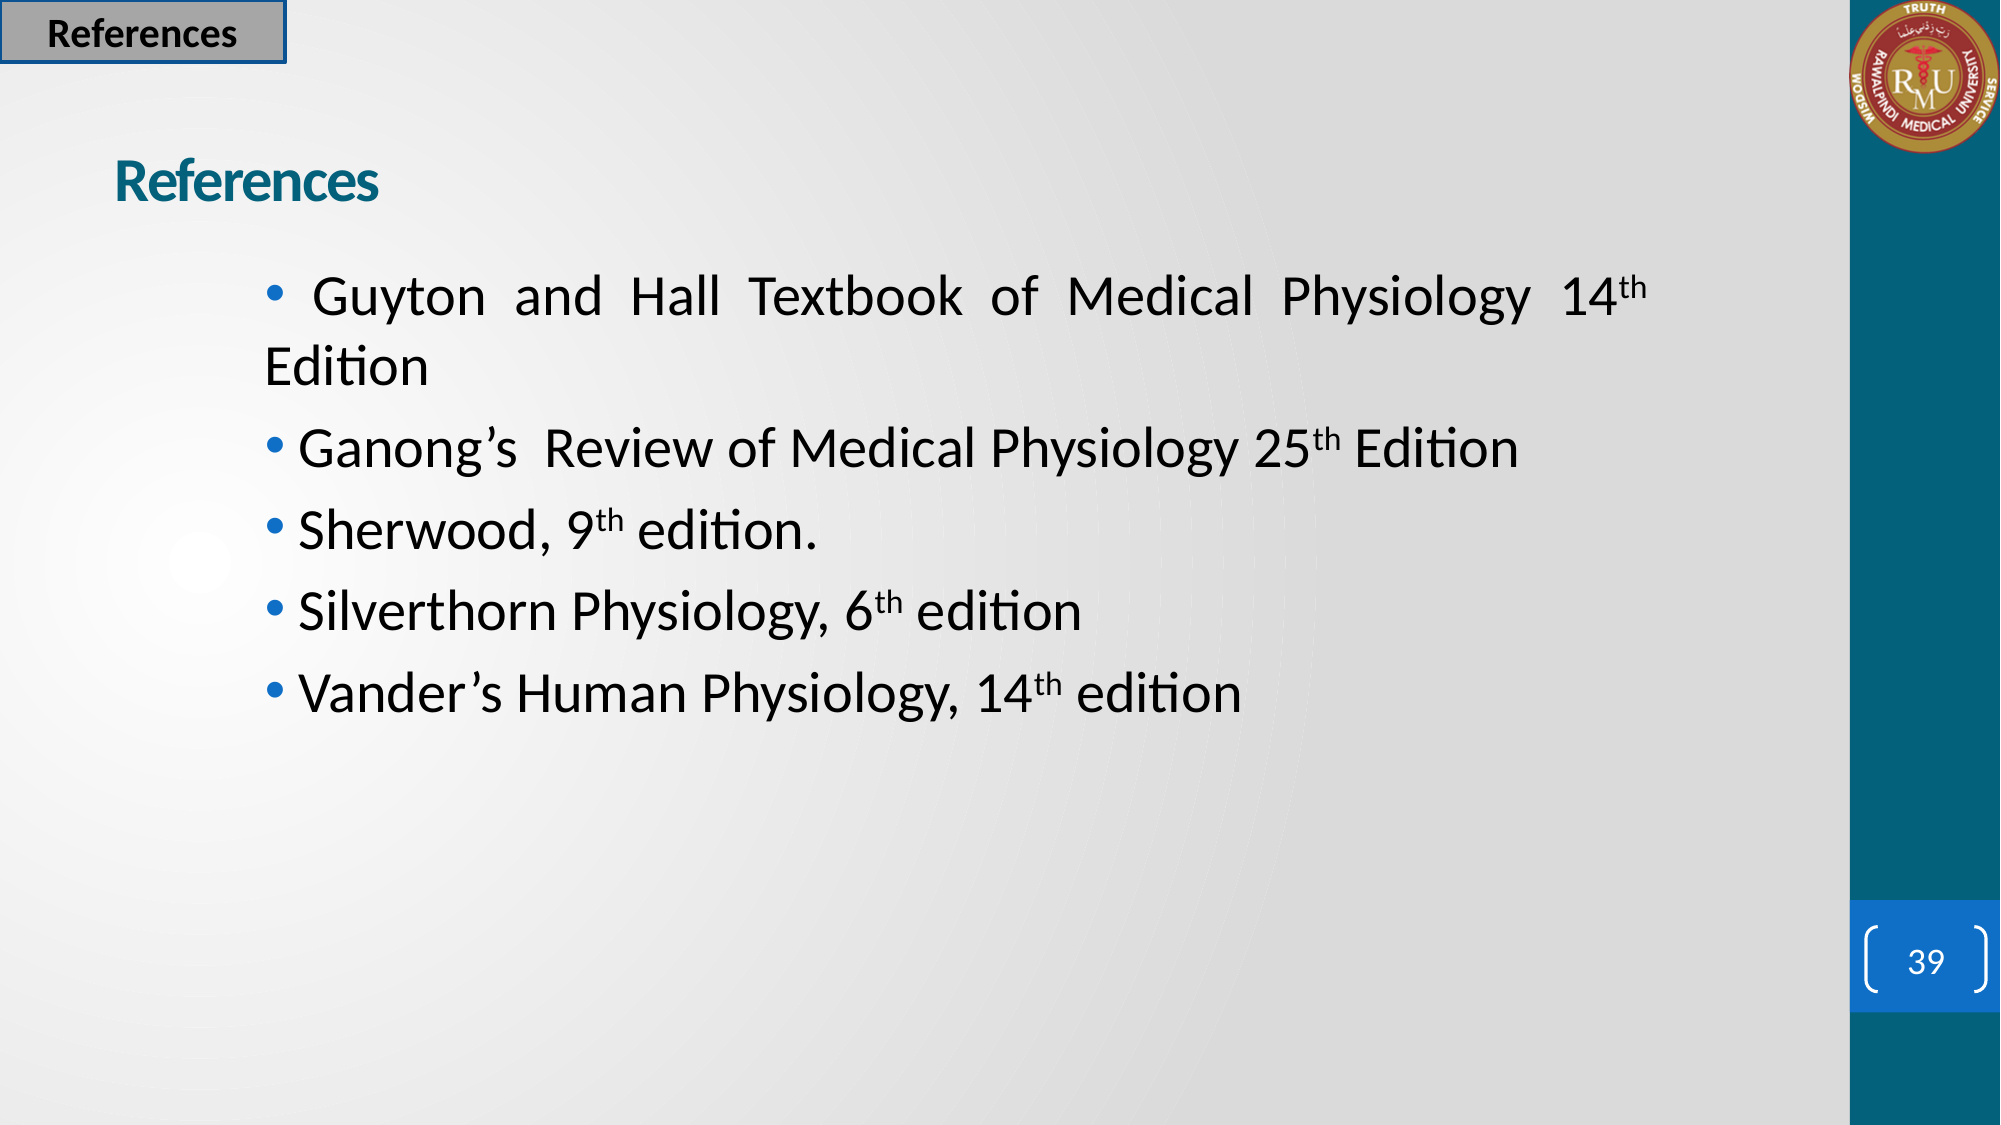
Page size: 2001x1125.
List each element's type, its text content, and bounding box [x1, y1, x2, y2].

text_box References [0, 0, 287, 64]
picture [1849, 0, 2000, 153]
slide_number 39 [1864, 925, 1988, 994]
title References [99, 45, 1767, 233]
list Guyton and Hall Textbook of Medical Physiology 14th Edition Ganong’s Review of Medical Physiology 25th Edition Sherwood, 9th edition. Silverthorn Physiology, 6th edition Vander’s Human Physiology, 14th edition [249, 249, 1663, 972]
